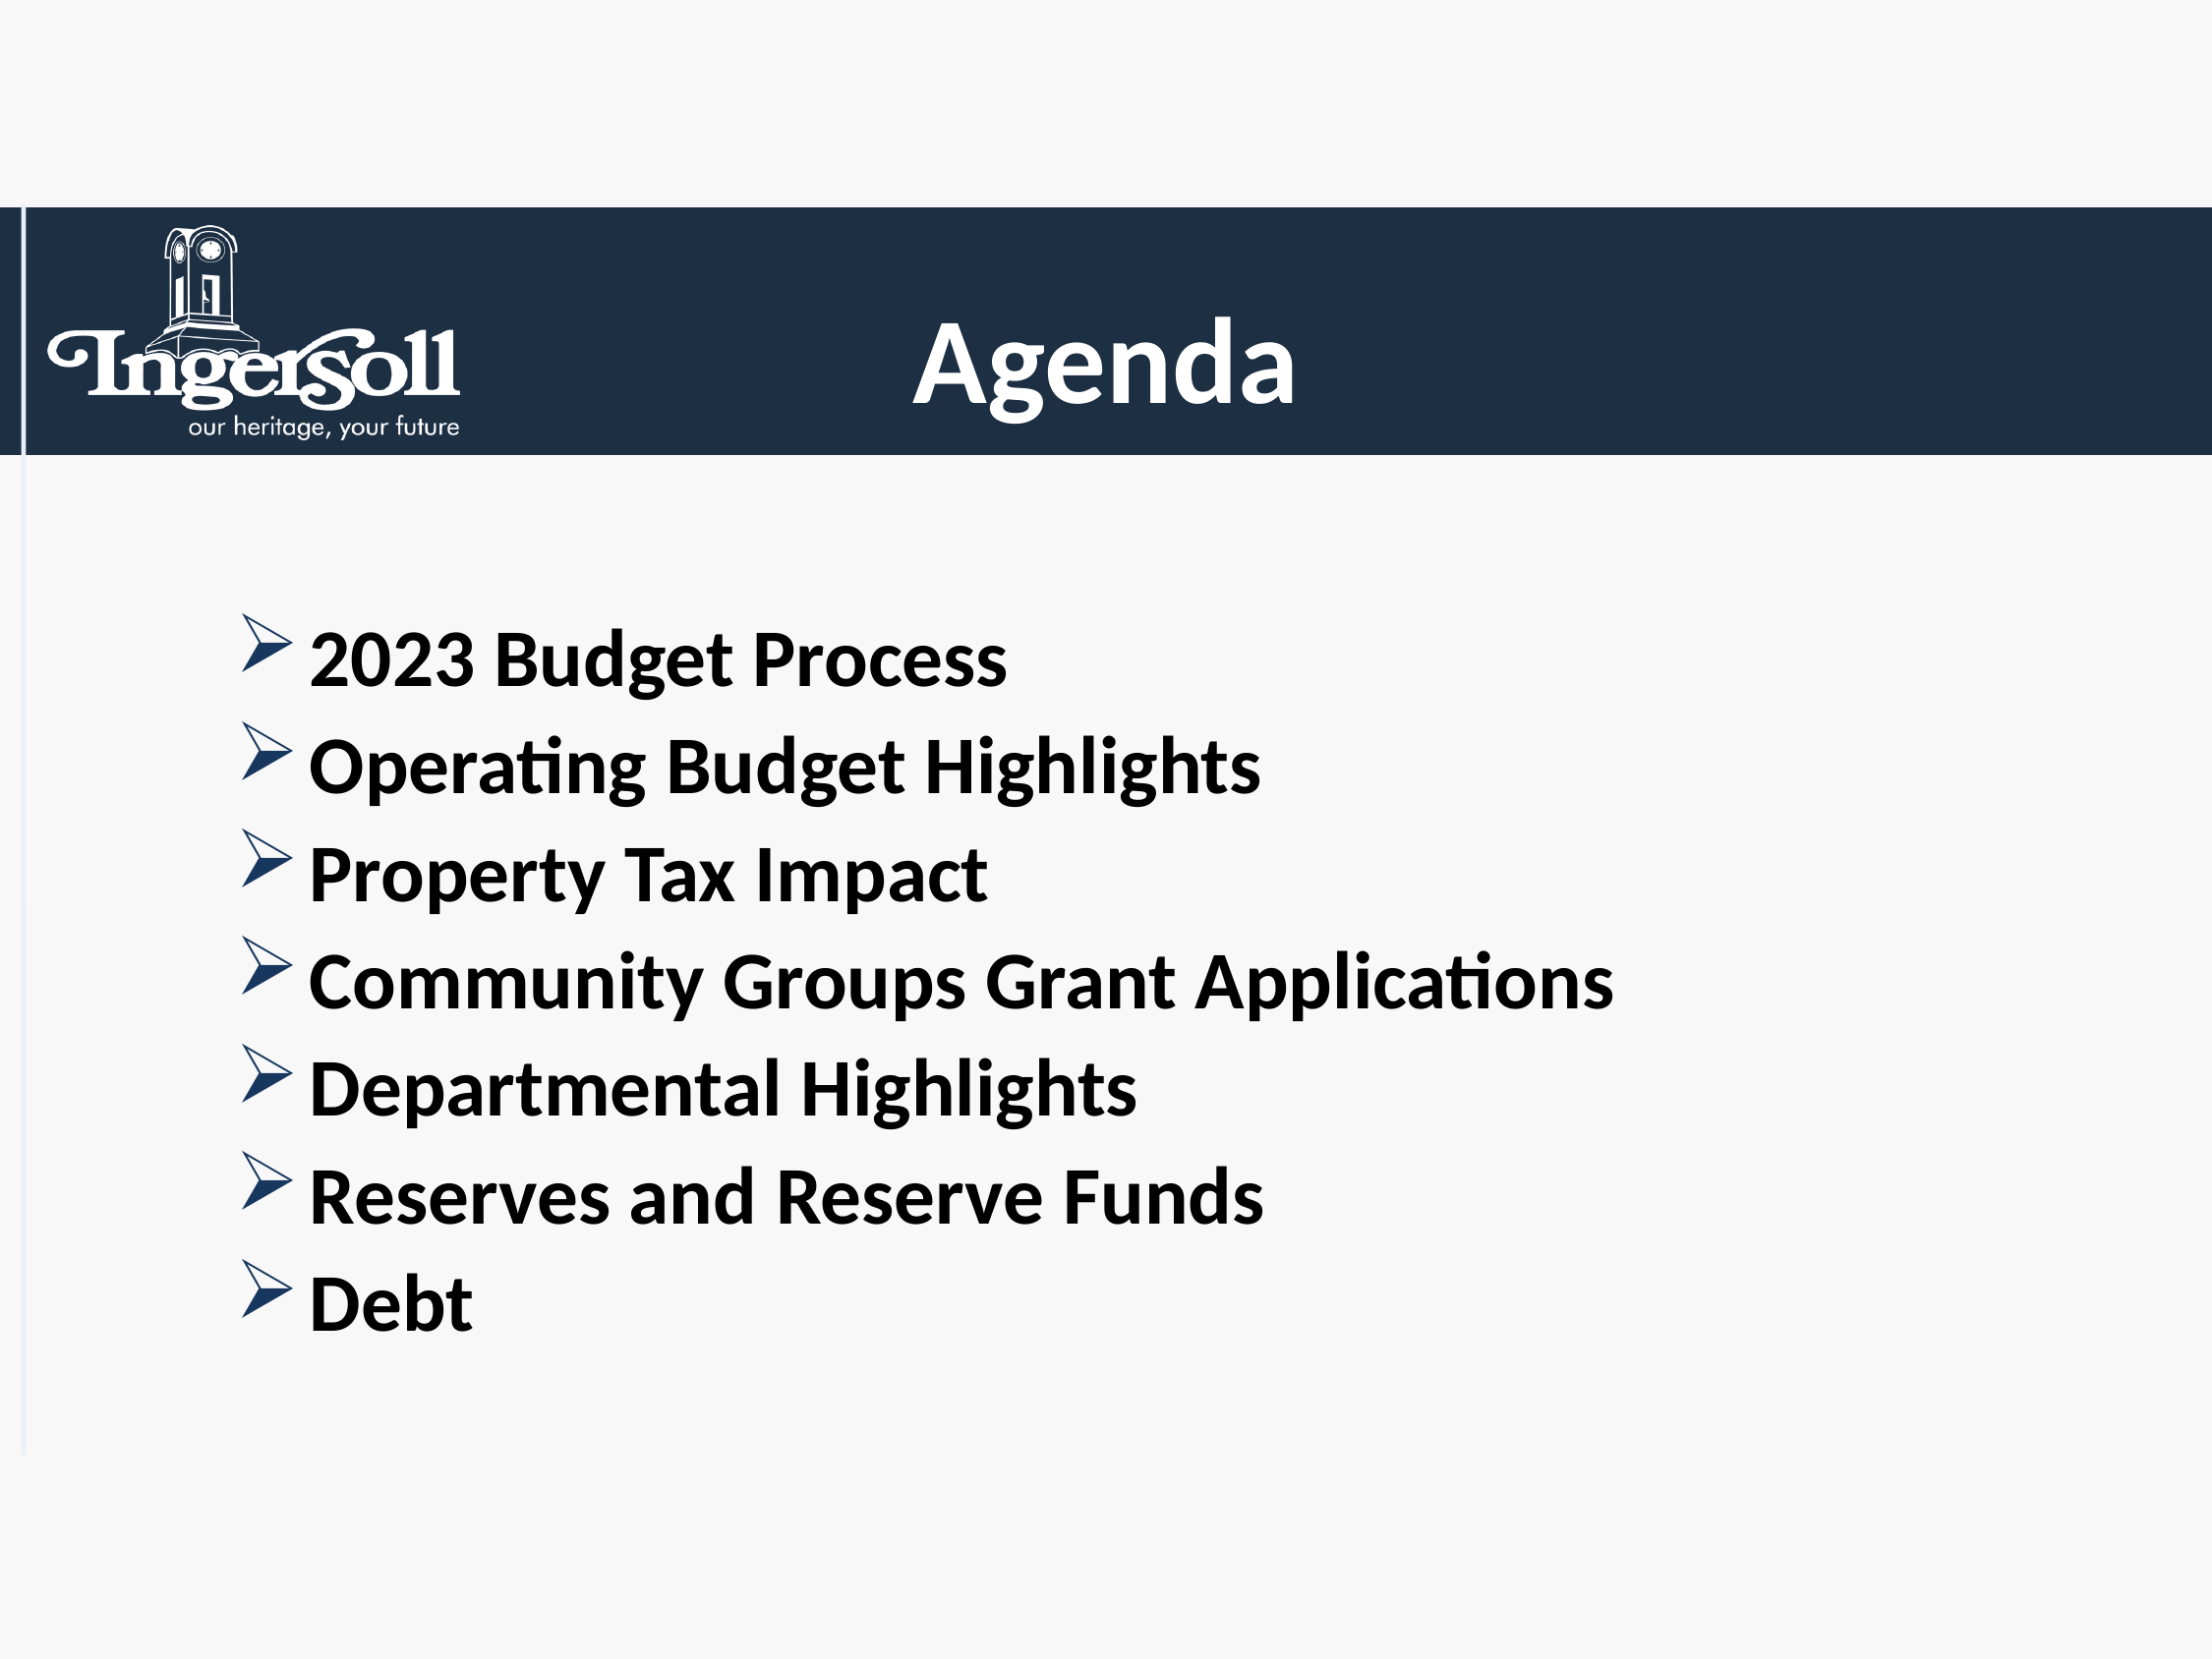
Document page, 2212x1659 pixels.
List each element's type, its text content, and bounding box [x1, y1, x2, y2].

picture [47, 225, 461, 440]
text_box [0, 206, 2212, 455]
text_box 2023 Budget Process Operating Budget Highlights Property Tax Impact Community Groups Grant Applications Departmental Highlights Reserves and Reserve Funds Debt [147, 521, 1892, 1431]
